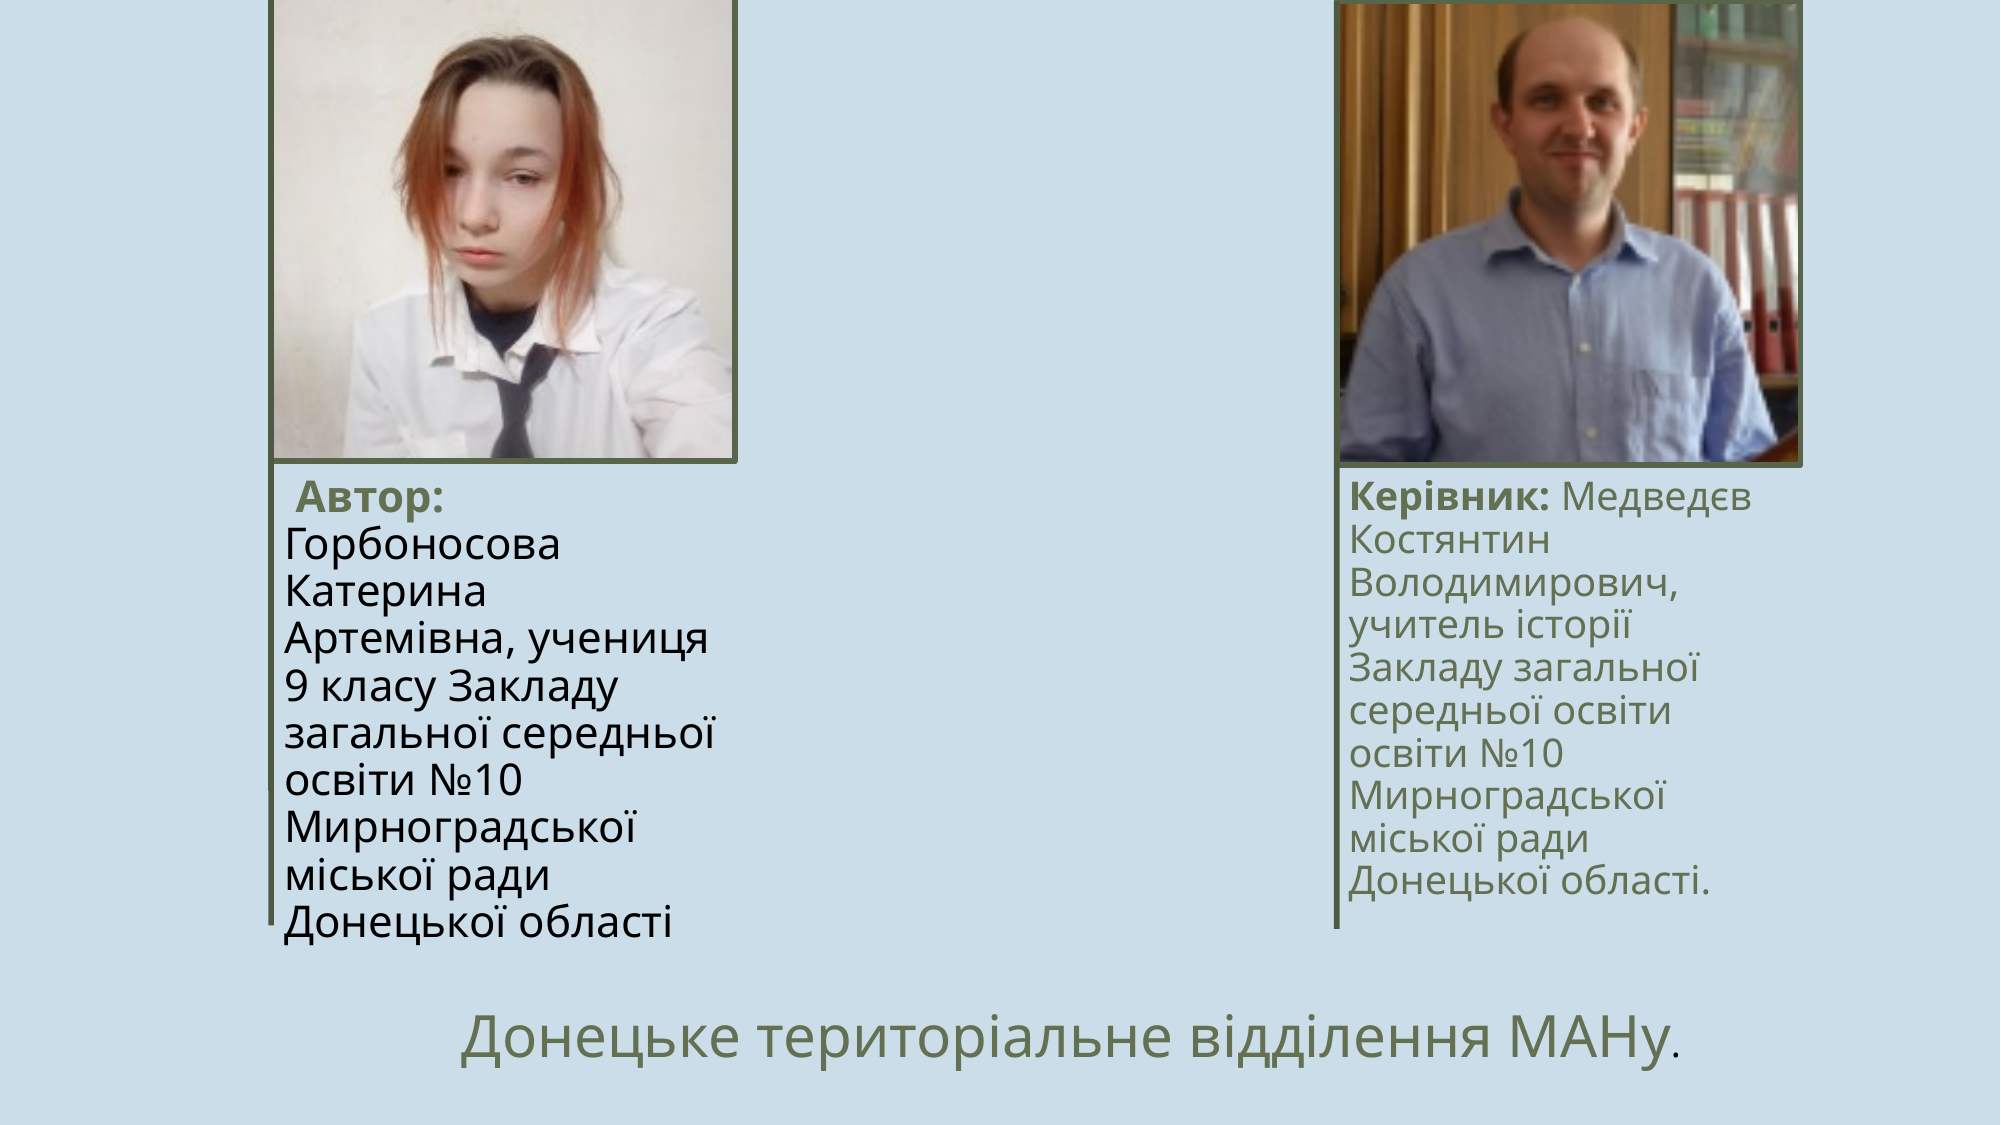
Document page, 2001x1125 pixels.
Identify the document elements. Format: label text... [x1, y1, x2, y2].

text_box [0, 0, 1020, 926]
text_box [1095, 0, 2000, 929]
text_box Донецьке територіальне відділення МАНу. [447, 991, 1744, 1077]
